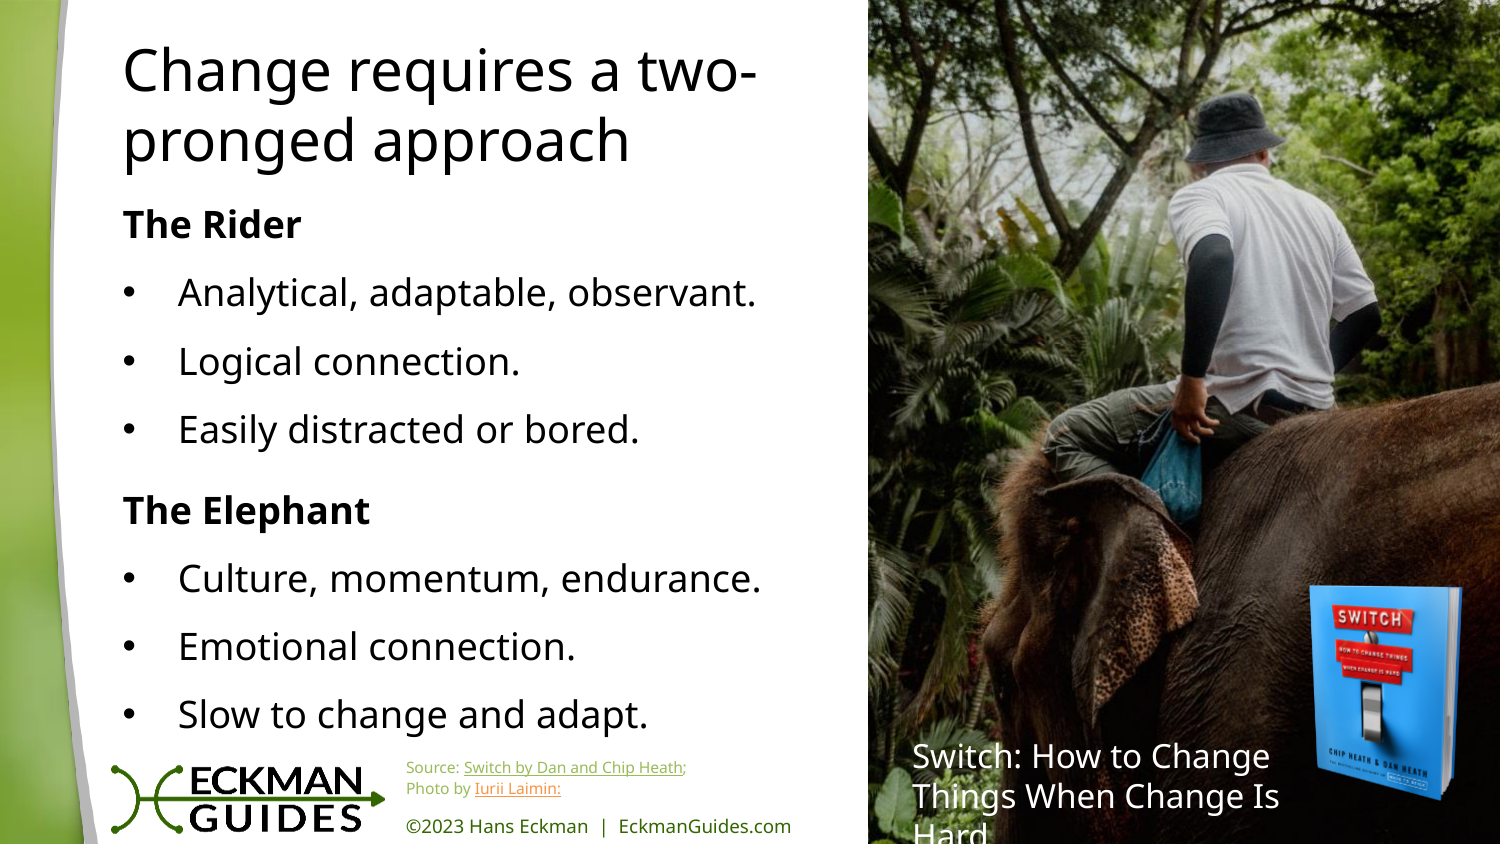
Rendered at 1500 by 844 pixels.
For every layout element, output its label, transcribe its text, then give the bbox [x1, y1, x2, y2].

list Source: Switch by Dan and Chip Heath; Photo by Iurii Laimin: [391, 750, 862, 808]
list The Rider Analytical, adaptable, observant. Logical connection. Easily distracted or bored. [107, 193, 783, 475]
footer ©2023 Hans Eckman | EckmanGuides.com [391, 808, 862, 844]
picture [0, 0, 867, 844]
list The Elephant Culture, momentum, endurance. Emotional connection. Slow to change and adapt. [107, 478, 783, 750]
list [867, 0, 1500, 844]
title Change requires a two-pronged approach [107, 9, 843, 198]
picture [1309, 585, 1481, 808]
